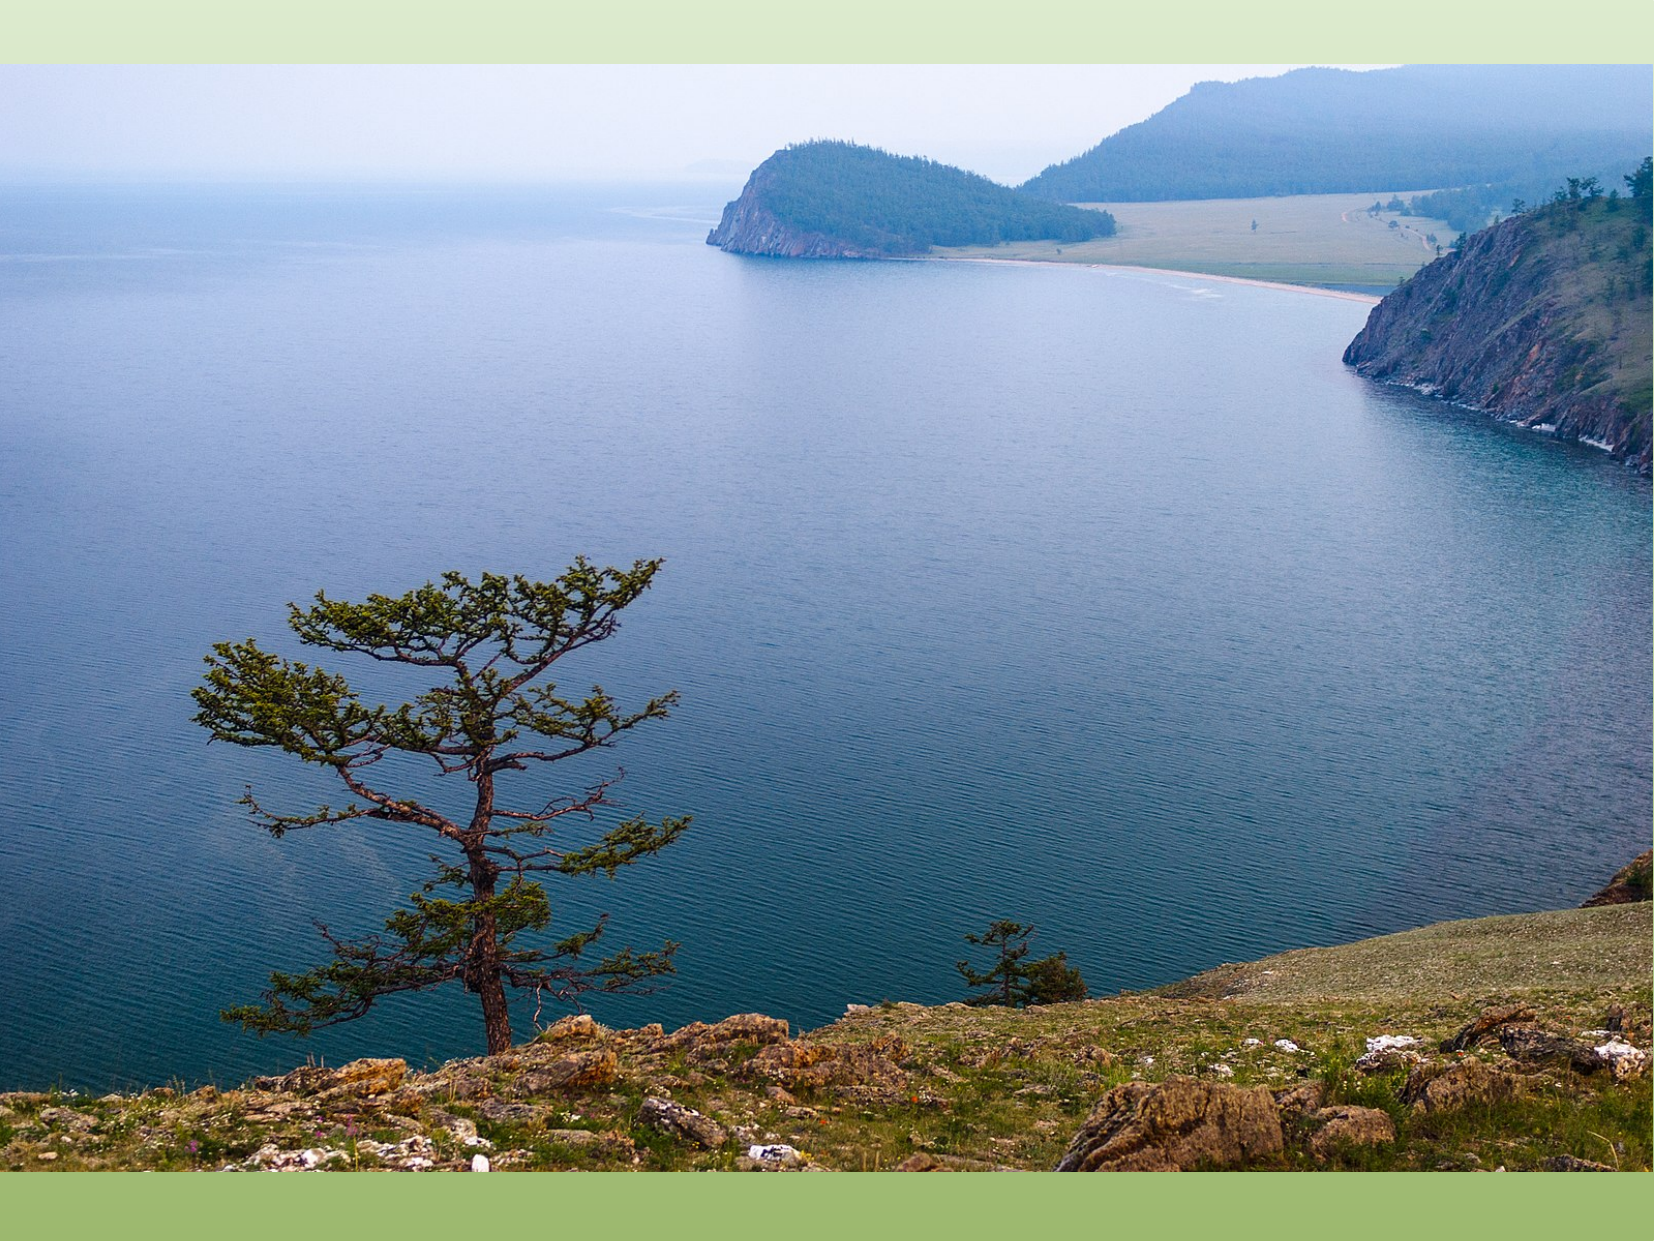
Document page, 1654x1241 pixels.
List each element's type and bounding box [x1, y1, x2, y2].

picture [0, 64, 1653, 1172]
